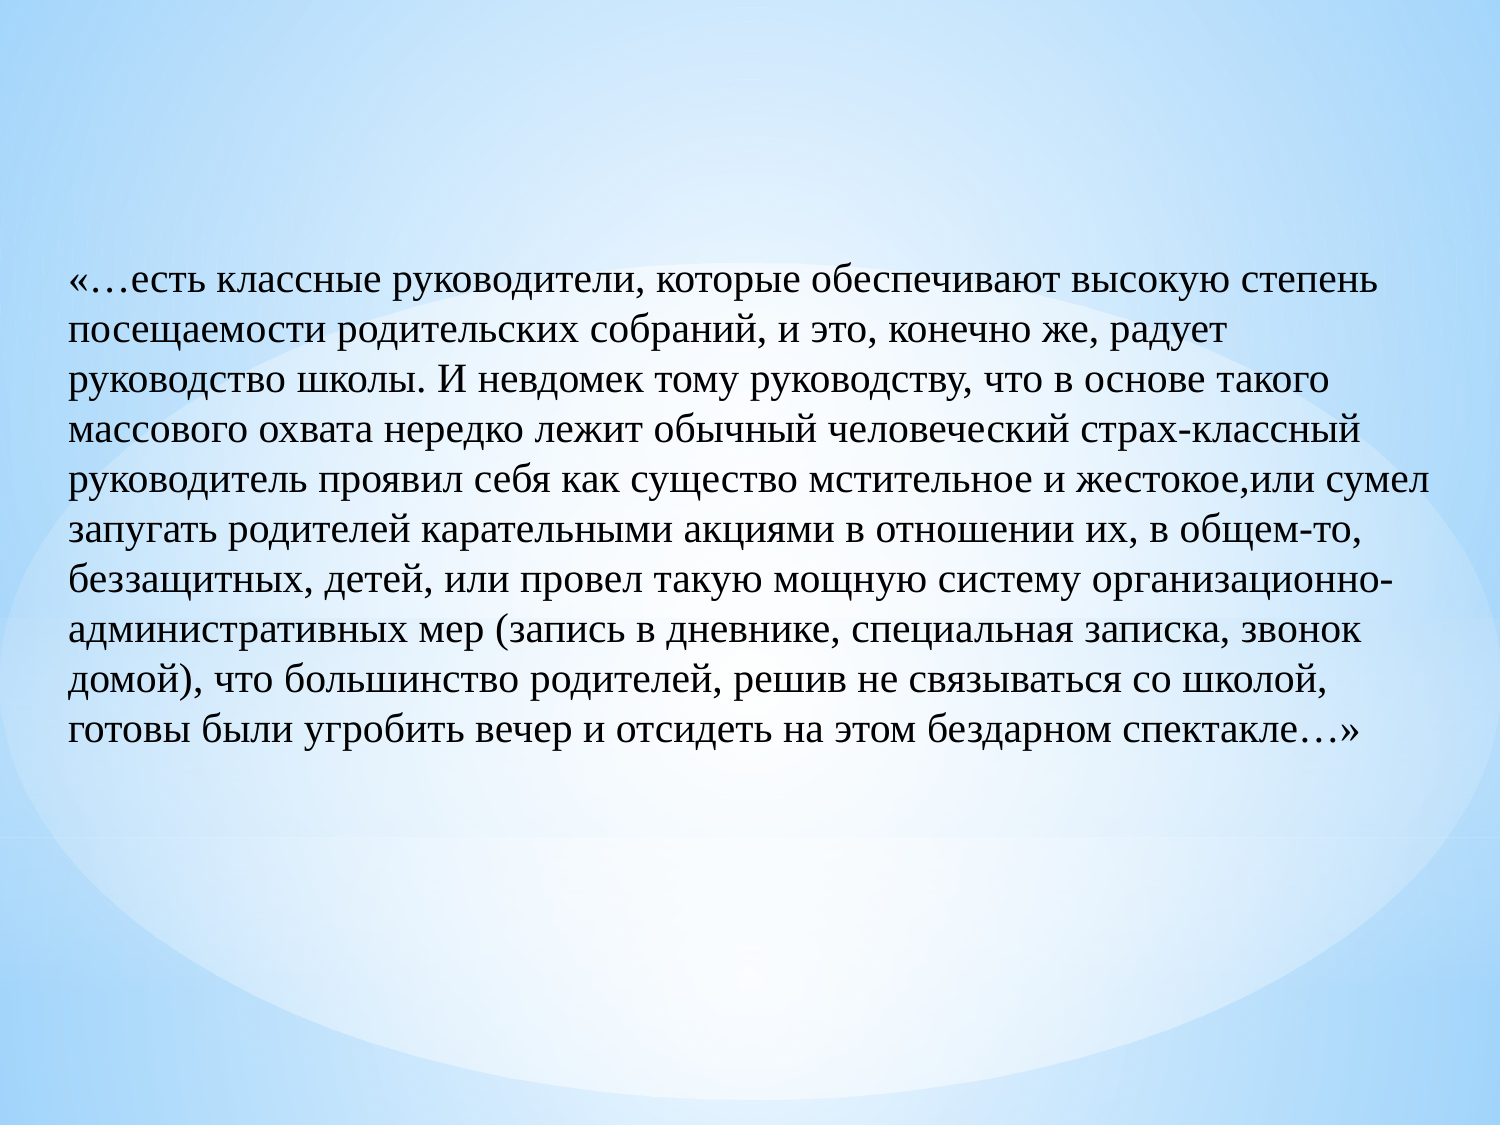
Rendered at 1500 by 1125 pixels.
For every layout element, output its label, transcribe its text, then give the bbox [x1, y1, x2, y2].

title «…есть классные руководители, которые обеспечивают высокую степень посещаемости родительских собраний, и это, конечно же, радует руководство школы. И невдомек тому руководству, что в основе такого массового охвата нередко лежит обычный человеческий страх-классный руководитель проявил себя как существо мстительное и жестокое,или сумел запугать родителей карательными акциями в отношении их, в общем-то, беззащитных, детей, или провел такую мощную систему организационно-административных мер (запись в дневнике, специальная записка, звонок домой), что большинство родителей, решив не связываться со школой, готовы были угробить вечер и отсидеть на этом бездарном спектакле…» [53, 42, 1459, 1059]
